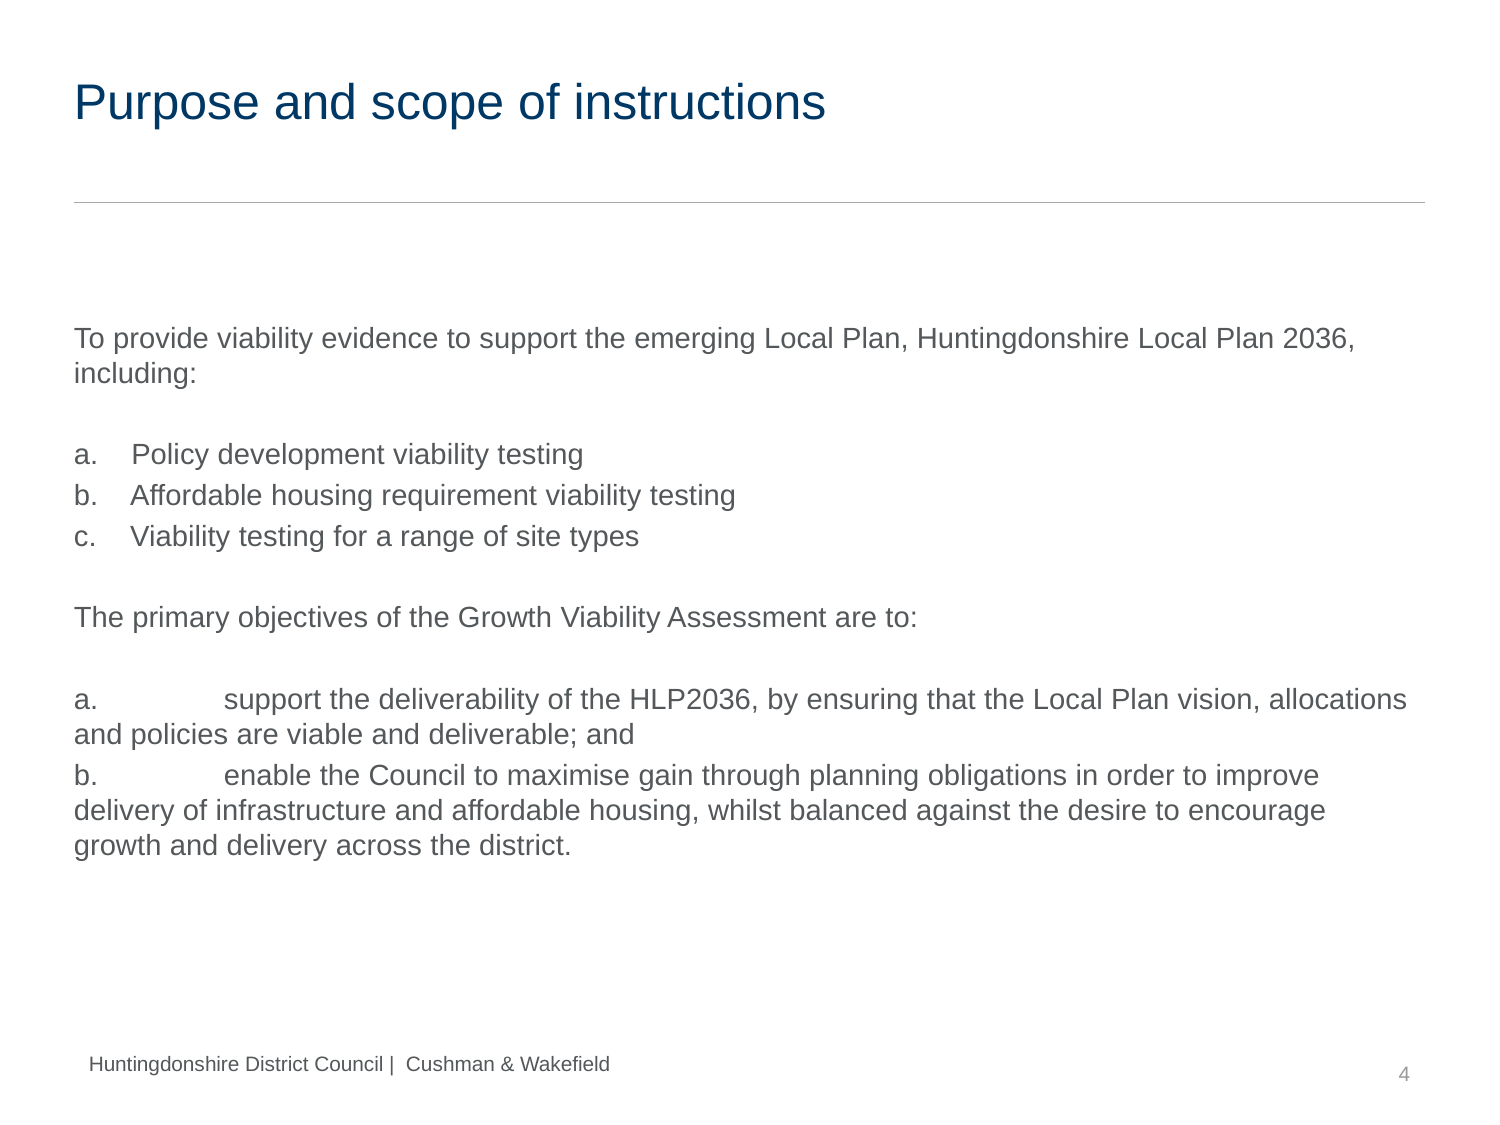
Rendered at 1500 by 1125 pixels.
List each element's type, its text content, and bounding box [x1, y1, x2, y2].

title Purpose and scope of instructions [73, 69, 1088, 132]
list To provide viability evidence to support the emerging Local Plan, Huntingdonshire Local Plan 2036, including: a. Policy development viability testing Affordable housing requirement viability testing Viability testing for a range of site types The primary objectives of the Growth Viability Assessment are to: a. support the deliverability of the HLP2036, by ensuring that the Local Plan vision, allocations and policies are viable and deliverable; and b. enable the Council to maximise gain through planning obligations in order to improve delivery of infrastructure and affordable housing, whilst balanced against the desire to encourage growth and delivery across the district. [73, 319, 1423, 1049]
slide_number 4 [1325, 1042, 1425, 1103]
